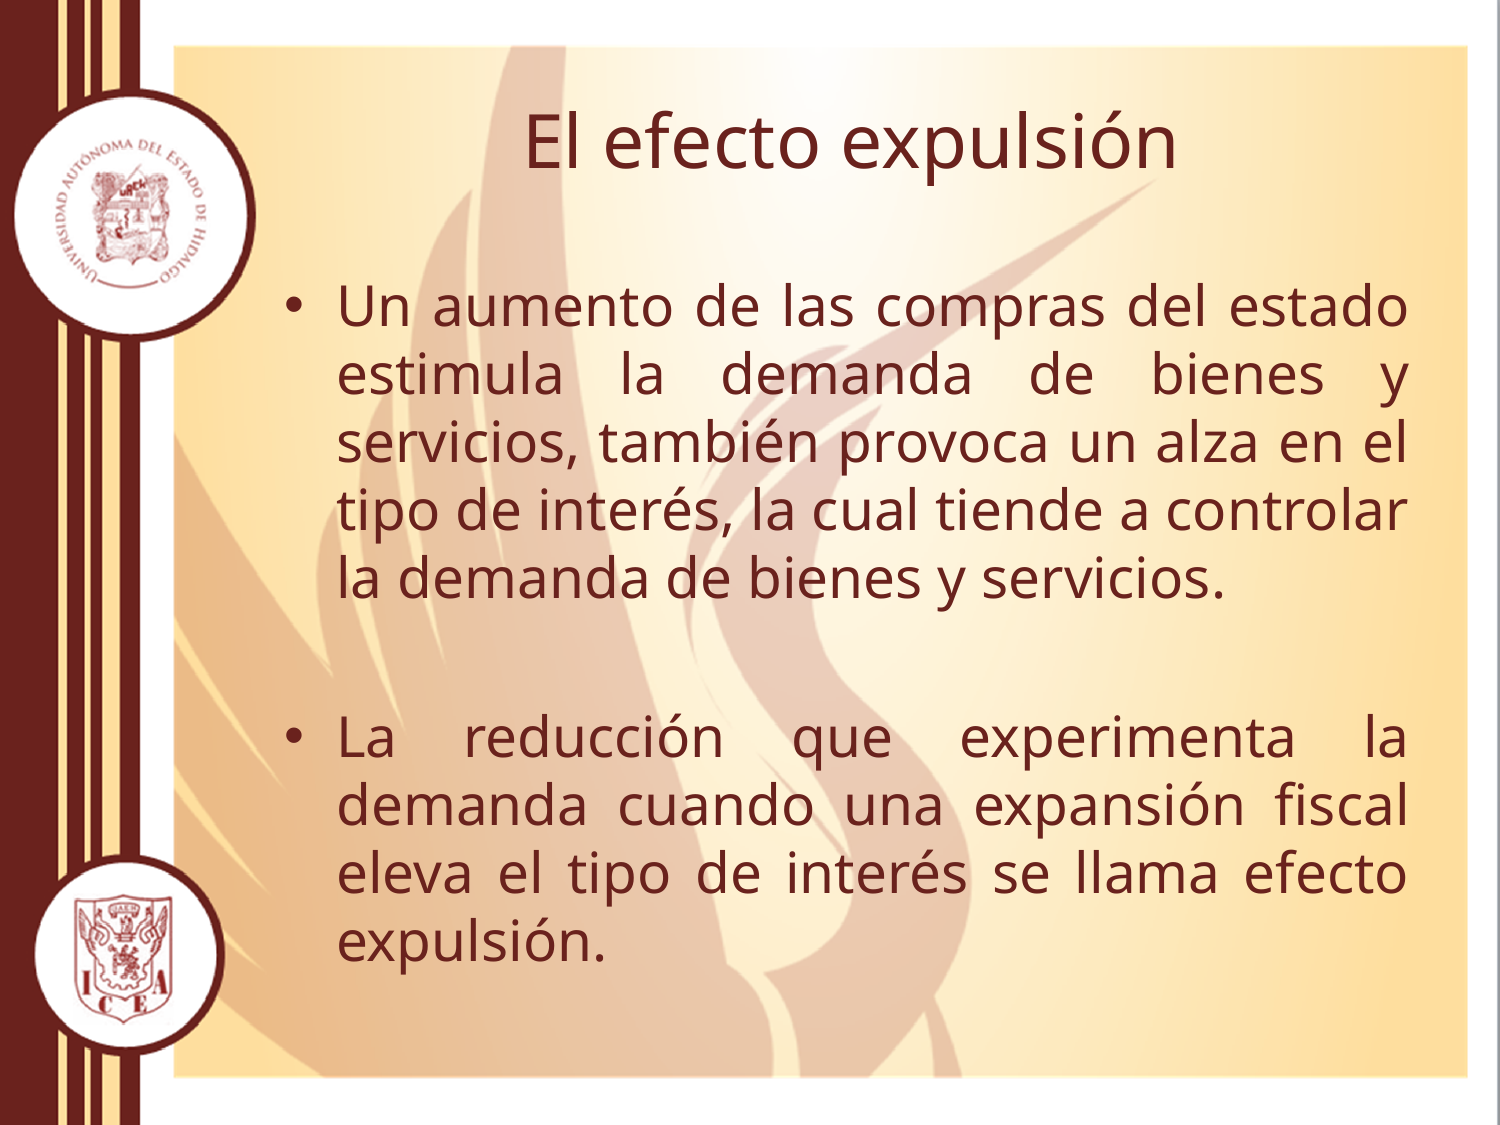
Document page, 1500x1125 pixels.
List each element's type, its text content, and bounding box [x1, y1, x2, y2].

title El efecto expulsión [277, 45, 1425, 233]
list Un aumento de las compras del estado estimula la demanda de bienes y servicios, también provoca un alza en el tipo de interés, la cual tiende a controlar la demanda de bienes y servicios. La reducción que experimenta la demanda cuando una expansión fiscal eleva el tipo de interés se llama efecto expulsión. [269, 262, 1425, 1005]
picture [0, 0, 1500, 1125]
